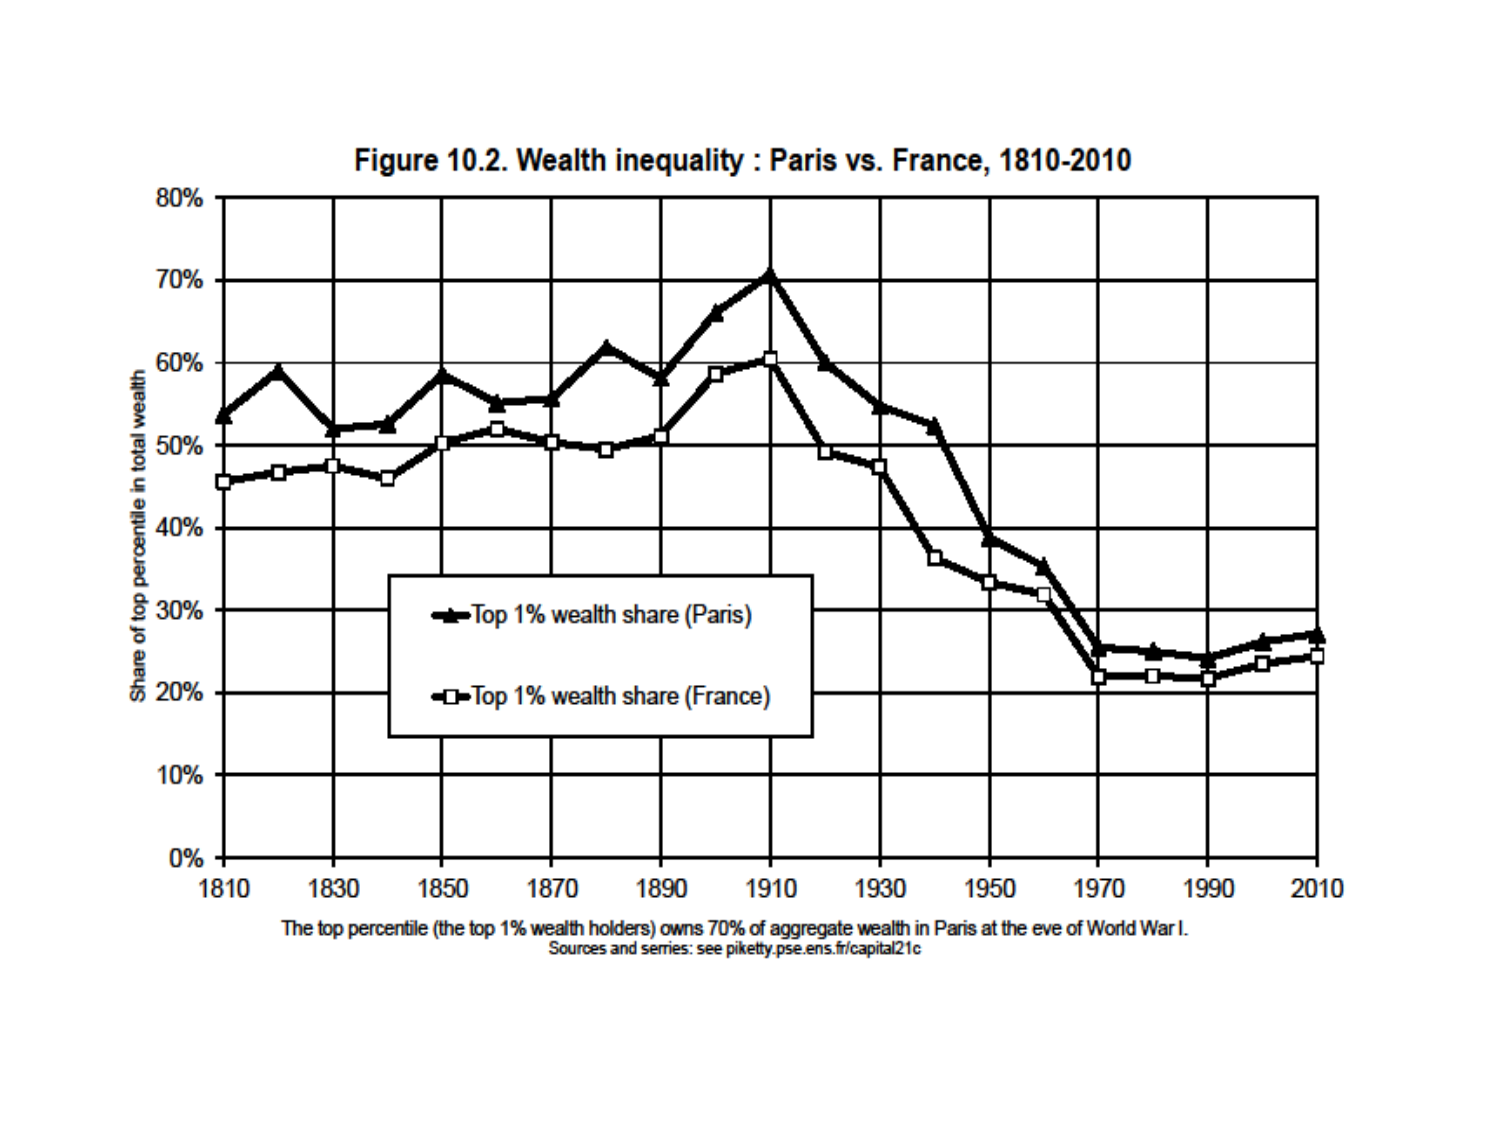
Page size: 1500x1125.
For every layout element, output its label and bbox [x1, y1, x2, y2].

text_box [17, 0, 1483, 1125]
